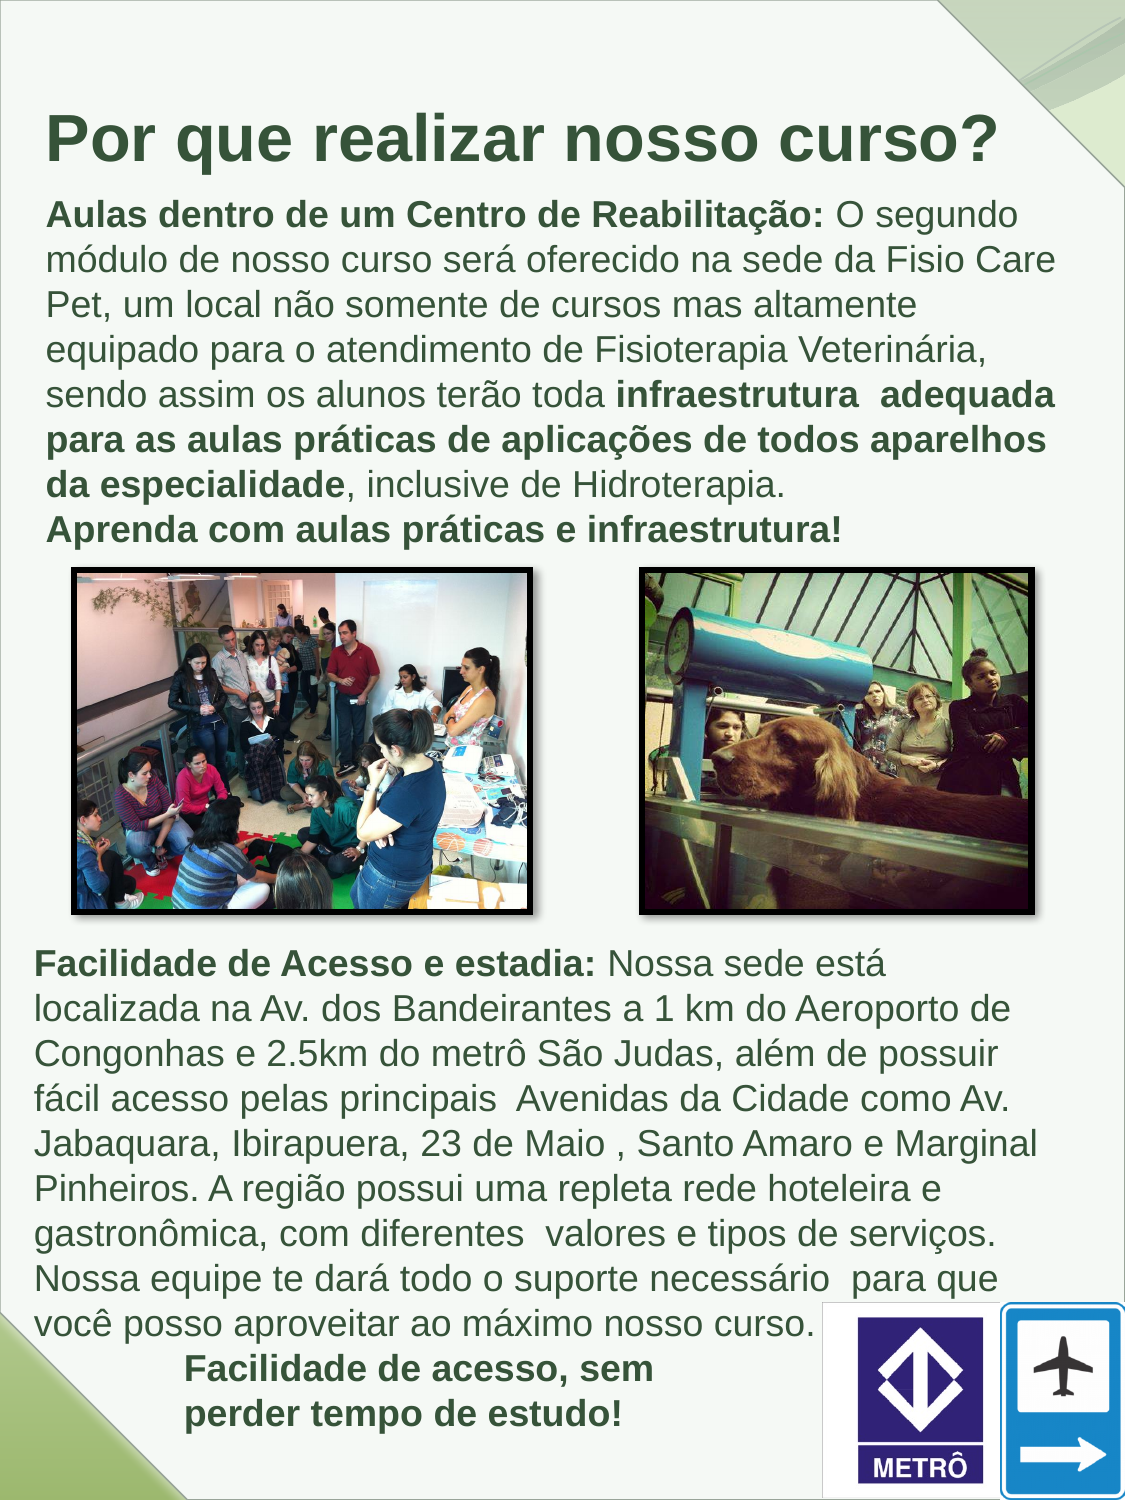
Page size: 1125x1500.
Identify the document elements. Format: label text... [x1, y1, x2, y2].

picture [822, 1302, 1125, 1500]
picture [76, 572, 528, 909]
text_box Facilidade de Acesso e estadia: Nossa sede está localizada na Av. dos Bandeirantes a 1 km do Aeroporto de Congonhas e 2.5km do metrô São Judas, além de possuir fácil acesso pelas principais Avenidas da Cidade como Av. Jabaquara, Ibirapuera, 23 de Maio , Santo Amaro e Marginal Pinheiros. A região possui uma repleta rede hoteleira e gastronômica, com diferentes valores e tipos de serviços. Nossa equipe te dará todo o suporte necessário para que você posso aproveitar ao máximo nosso curso. Facilidade de acesso, sem perder tempo de estudo! [19, 931, 1071, 1442]
text_box Por que realizar nosso curso? [30, 87, 1118, 182]
text_box [128, 1442, 815, 1500]
text_box Aulas dentro de um Centro de Reabilitação: O segundo módulo de nosso curso será oferecido na sede da Fisio Care Pet, um local não somente de cursos mas altamente equipado para o atendimento de Fisioterapia Veterinária, sendo assim os alunos terão toda infraestrutura adequada para as aulas práticas de aplicações de todos aparelhos da especialidade, inclusive de Hidroterapia. Aprenda com aulas práticas e infraestrutura! [30, 182, 1083, 558]
picture [644, 572, 1029, 909]
text_box [0, 0, 1125, 1333]
